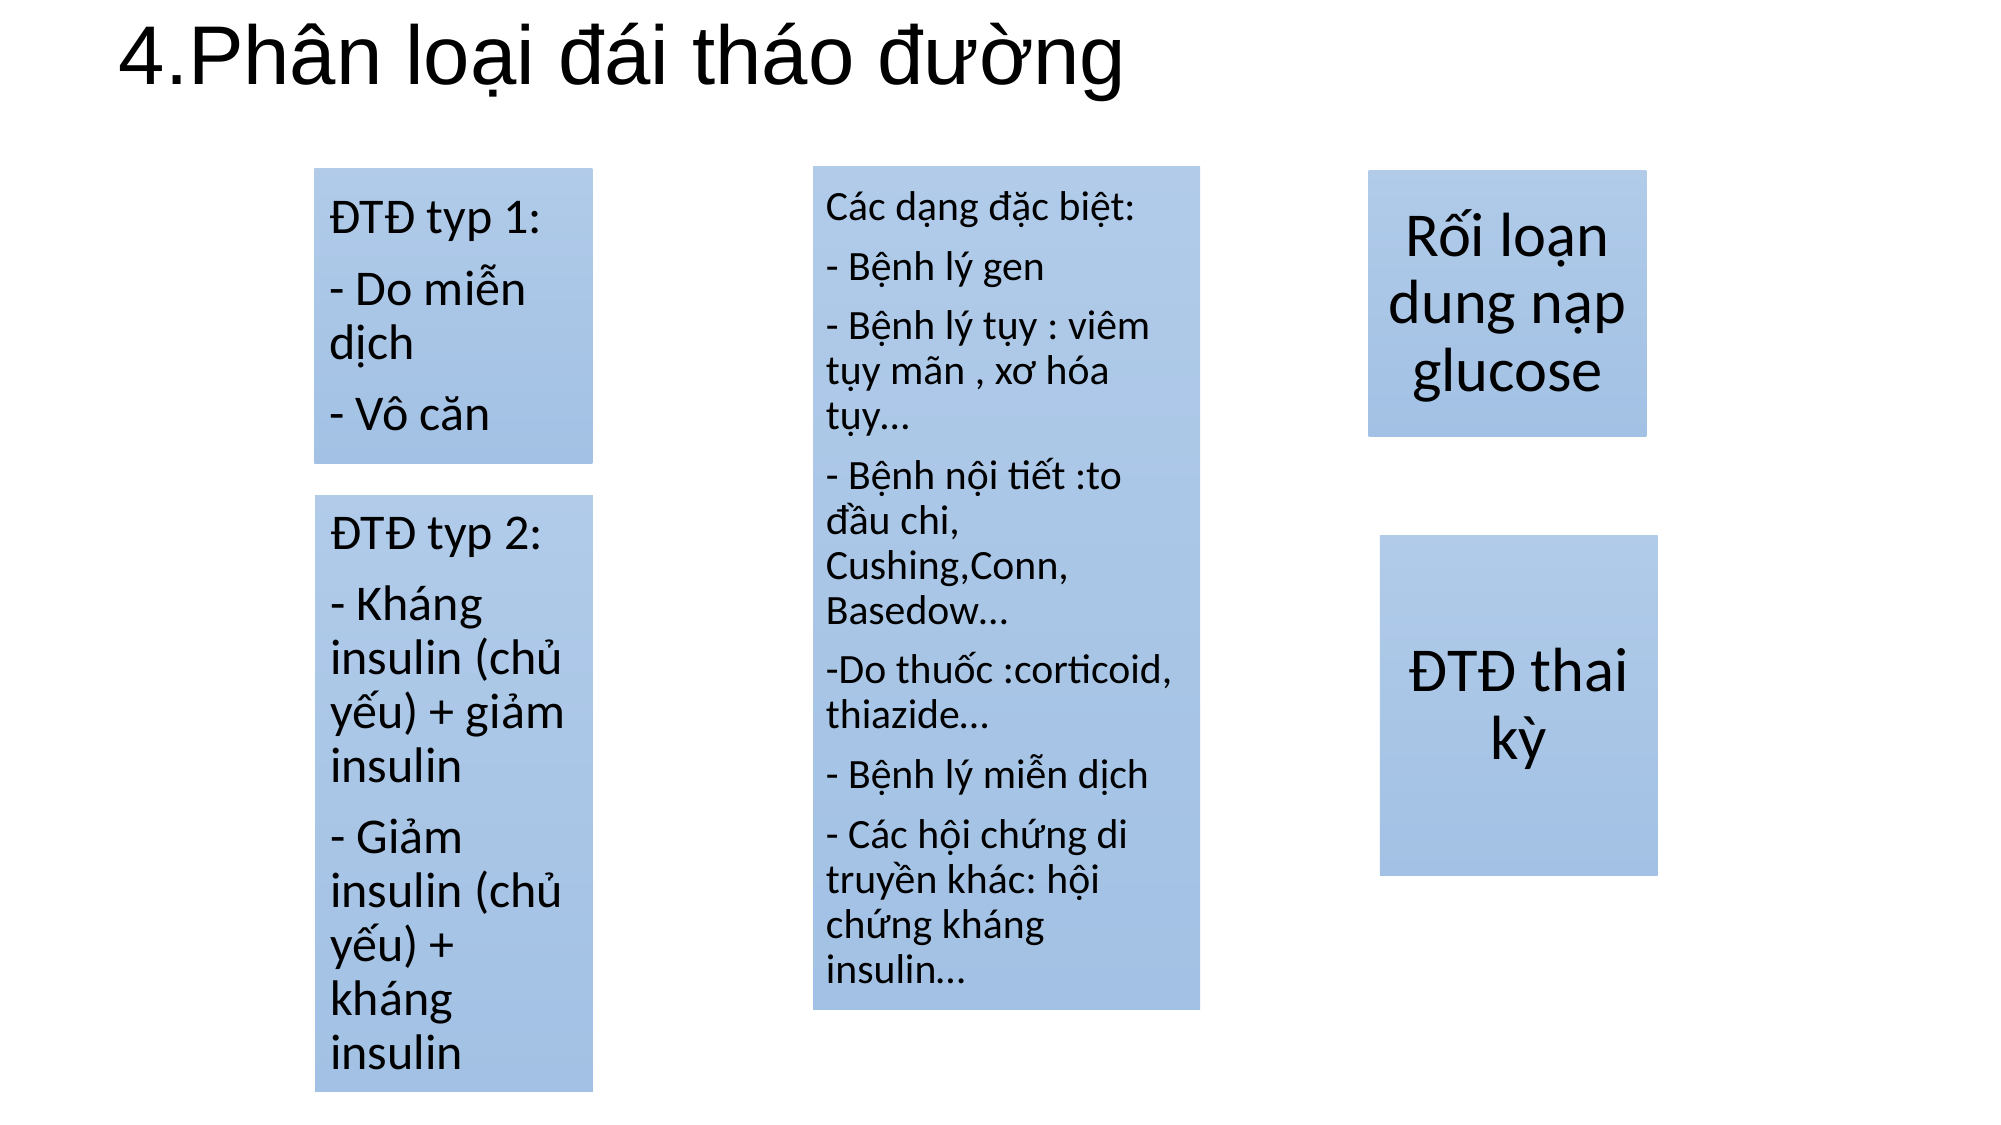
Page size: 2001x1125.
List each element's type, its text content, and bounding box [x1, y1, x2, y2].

title 4.Phân loại đái tháo đường [103, 0, 1829, 125]
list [234, 120, 1844, 1125]
